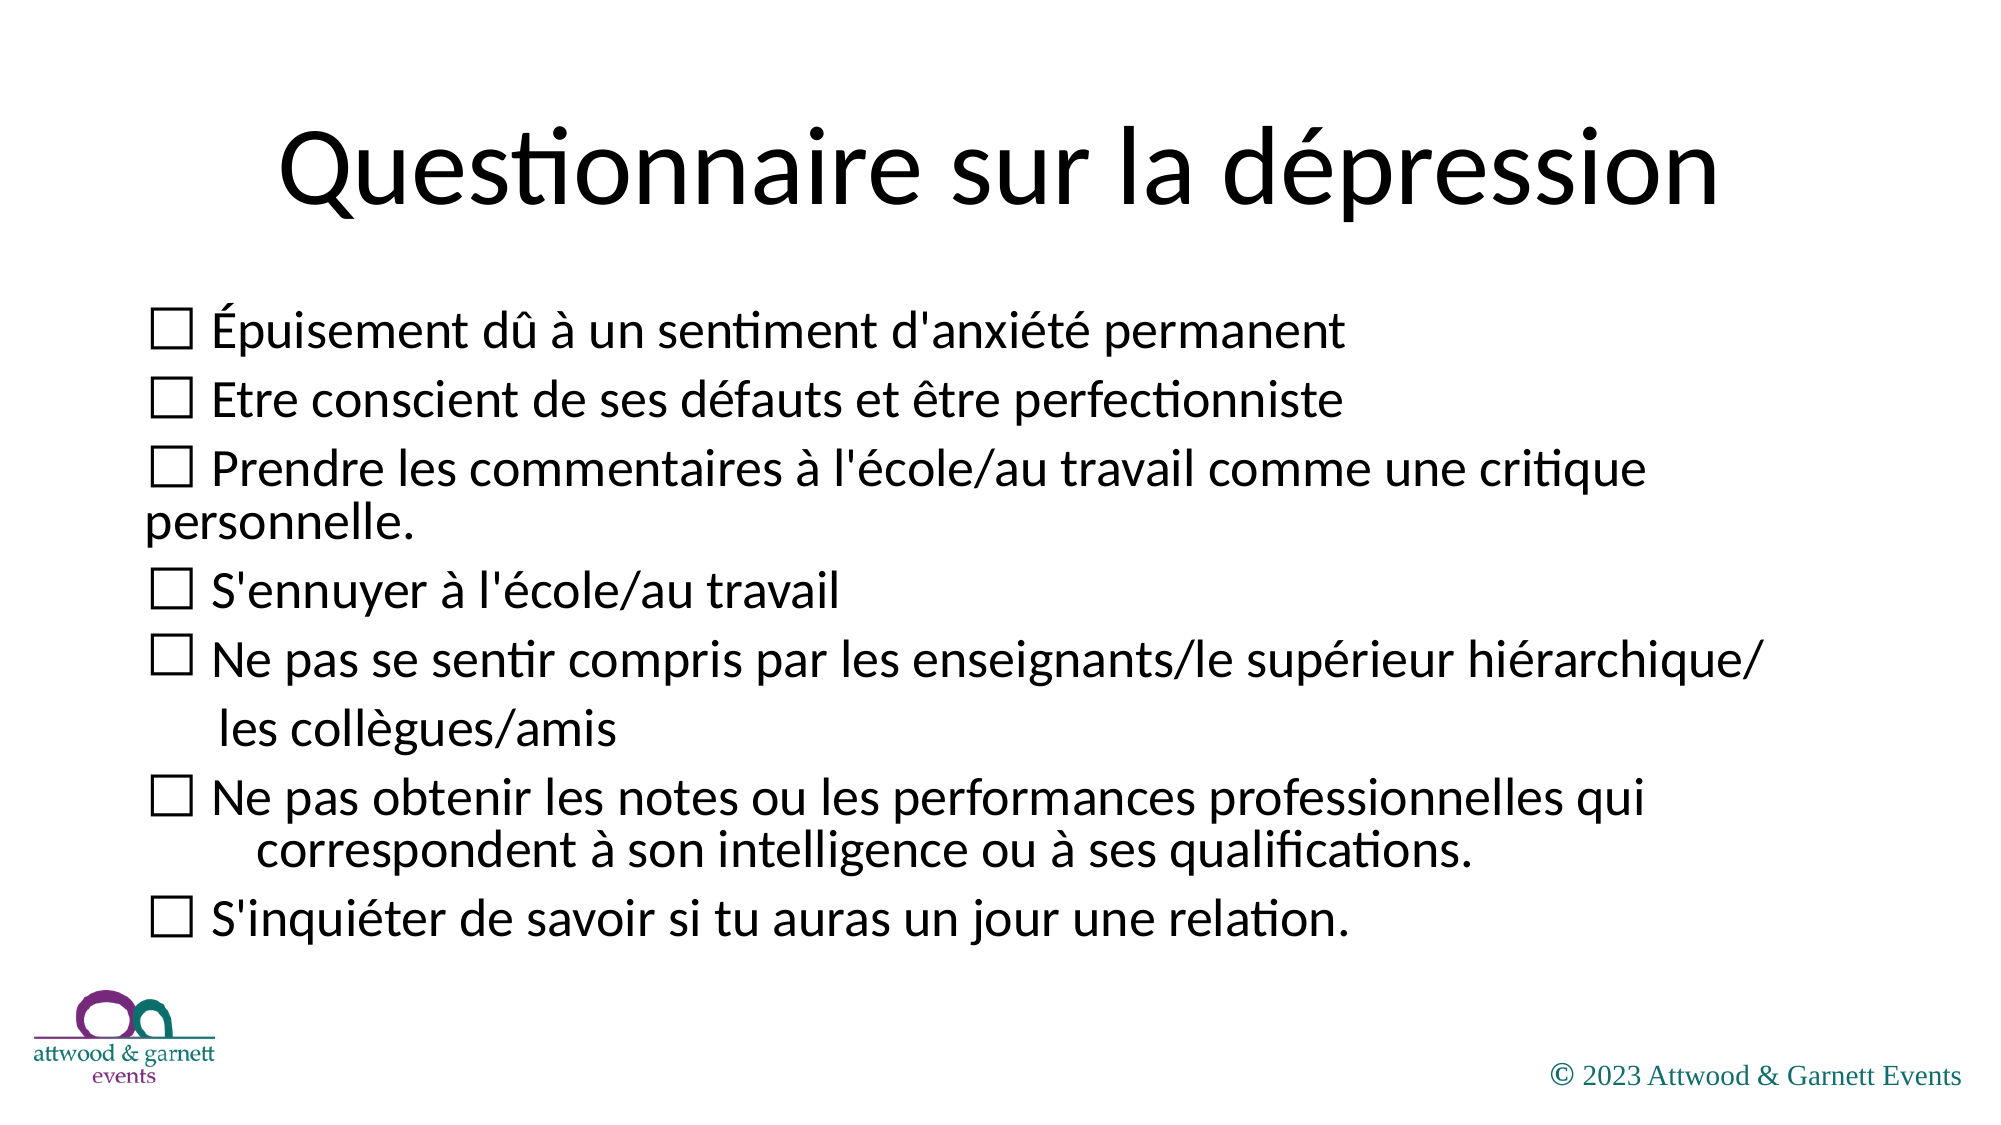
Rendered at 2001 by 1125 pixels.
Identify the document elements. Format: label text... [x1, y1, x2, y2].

text_box © 2023 Attwood & Garnett Events [984, 1044, 1971, 1100]
picture [33, 990, 215, 1089]
title Questionnaire sur la dépression [136, 59, 1863, 278]
list ⬜ Épuisement dû à un sentiment d'anxiété permanent ⬜ Etre conscient de ses défauts et être perfectionniste ⬜ Prendre les commentaires à l'école/au travail comme une critique personnelle. ⬜ S'ennuyer à l'école/au travail Ne pas se sentir compris par les enseignants/le supérieur hiérarchique/ les collègues/amis ⬜ Ne pas obtenir les notes ou les performances professionnelles qui correspondent à son intelligence ou à ses qualifications. ⬜ S'inquiéter de savoir si tu auras un jour une relation. [136, 298, 1863, 1014]
